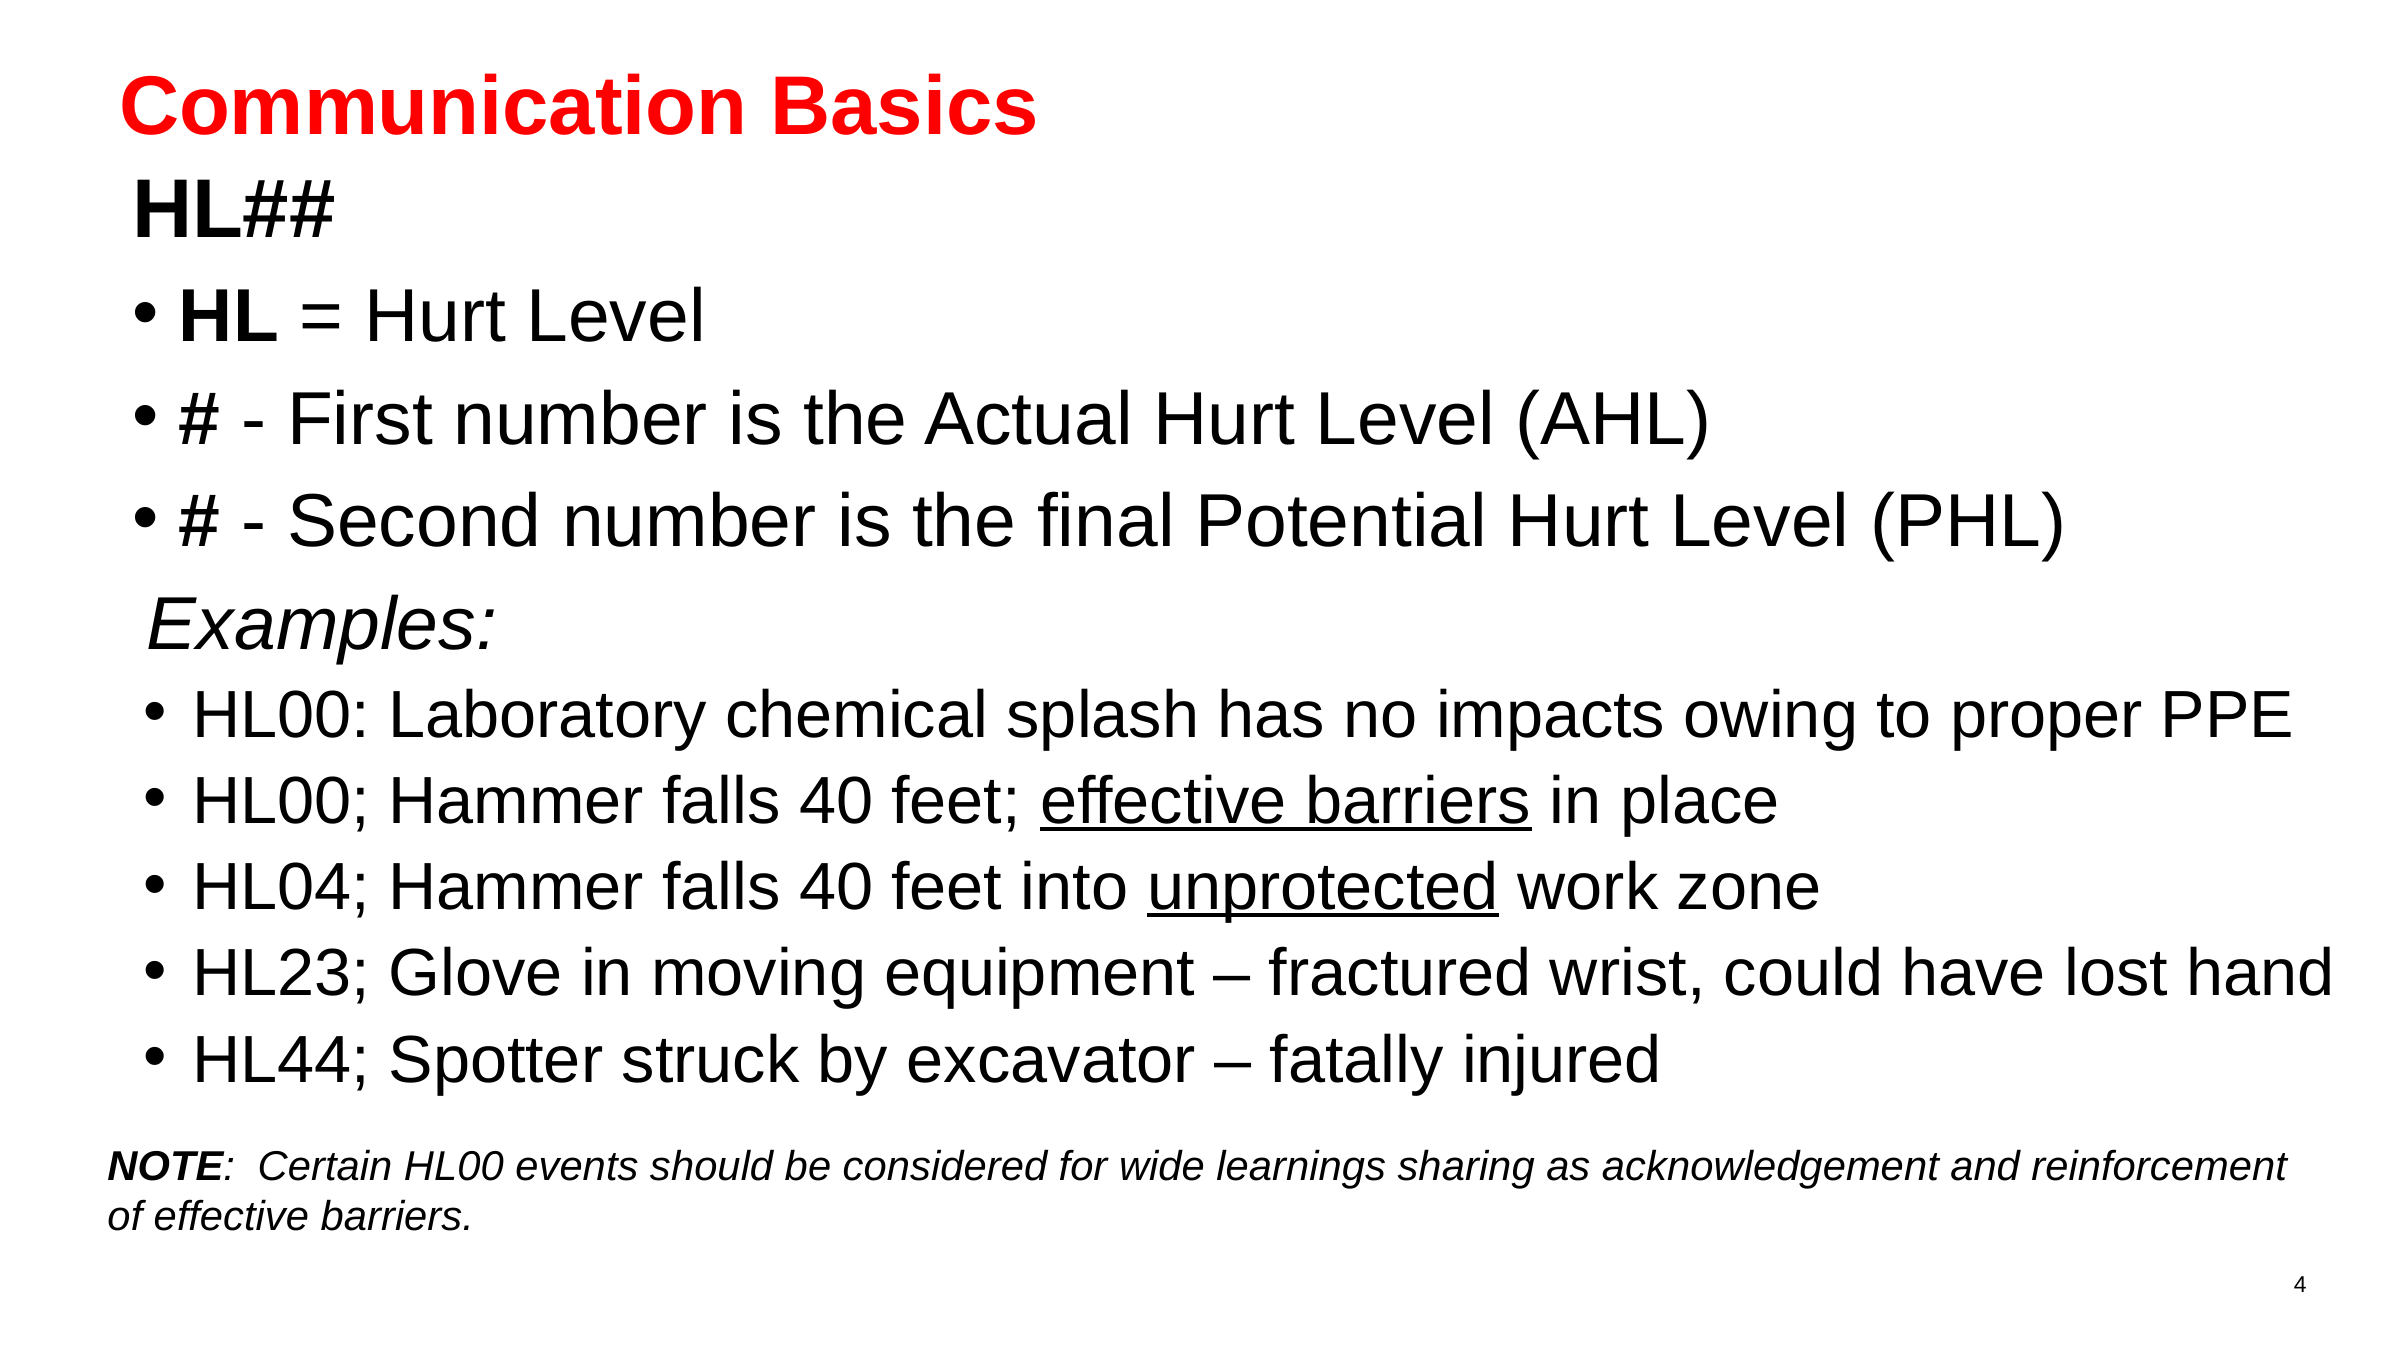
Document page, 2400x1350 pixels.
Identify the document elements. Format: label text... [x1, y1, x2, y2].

text_box Communication Basics [97, 49, 2336, 155]
text_box NOTE: Certain HL00 events should be considered for wide learnings sharing as acknowledgement and reinforcement of effective barriers. [74, 1131, 2310, 1247]
text_box HL## HL = Hurt Level # - First number is the Actual Hurt Level (AHL) # - Second number is the final Potential Hurt Level (PHL) Examples: HL00: Laboratory chemical splash has no impacts owing to proper PPE HL00; Hammer falls 40 feet; effective barriers in place HL04; Hammer falls 40 feet into unprotected work zone HL23; Glove in moving equipment – fractured wrist, could have lost hand HL44; Spotter struck by excavator – fatally injured [125, 154, 2400, 1096]
